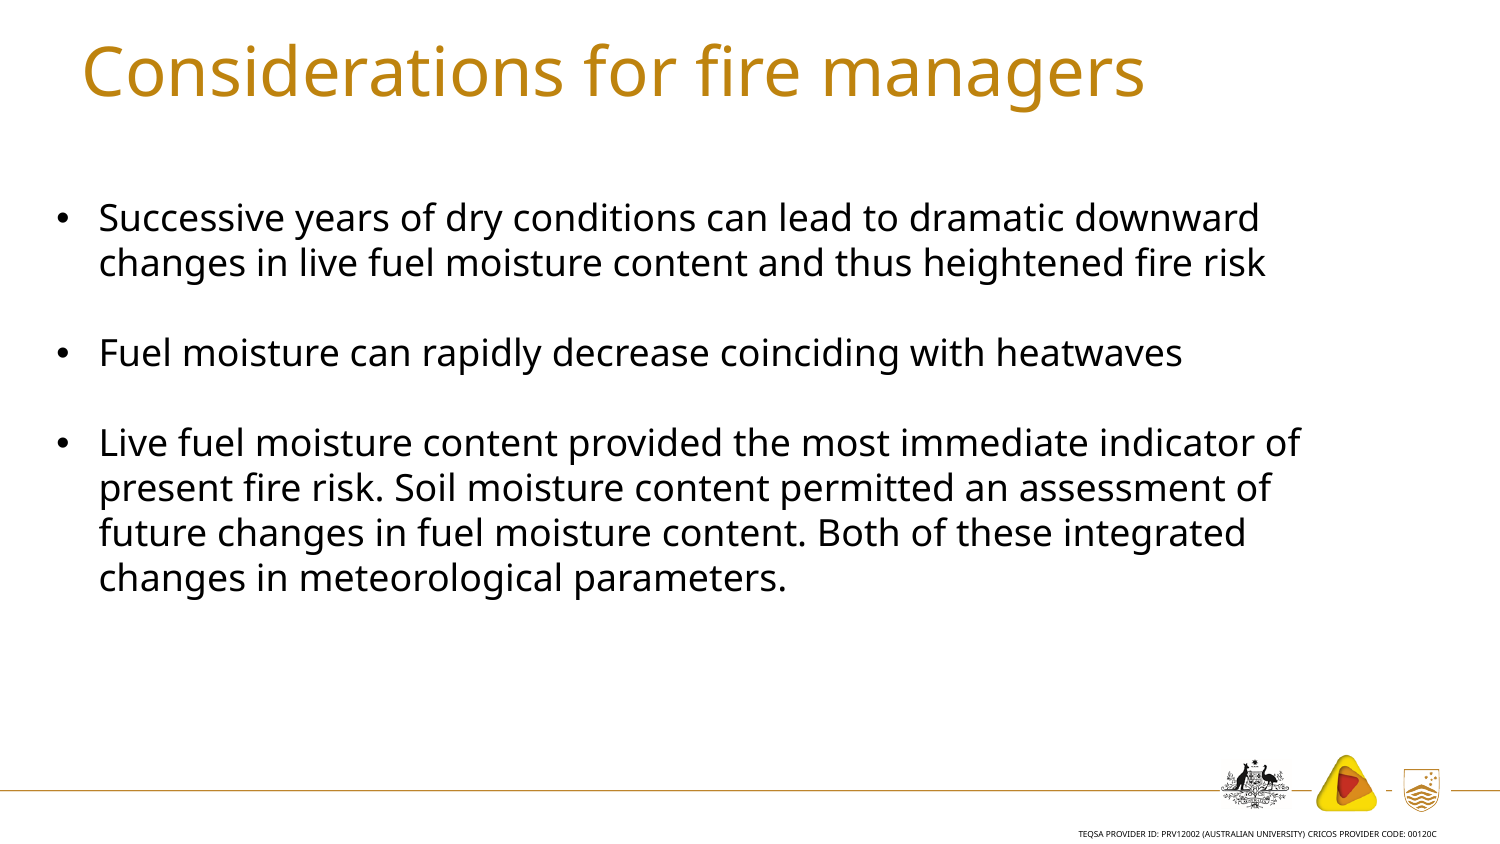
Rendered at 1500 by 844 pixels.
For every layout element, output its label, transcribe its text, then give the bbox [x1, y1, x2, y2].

picture [0, 753, 1500, 814]
text_box Successive years of dry conditions can lead to dramatic downward changes in live fuel moisture content and thus heightened fire risk Fuel moisture can rapidly decrease coinciding with heatwaves Live fuel moisture content provided the most immediate indicator of present fire risk. Soil moisture content permitted an assessment of future changes in fuel moisture content. Both of these integrated changes in meteorological parameters. [41, 187, 1377, 652]
text_box Considerations for fire managers [81, 43, 1386, 166]
